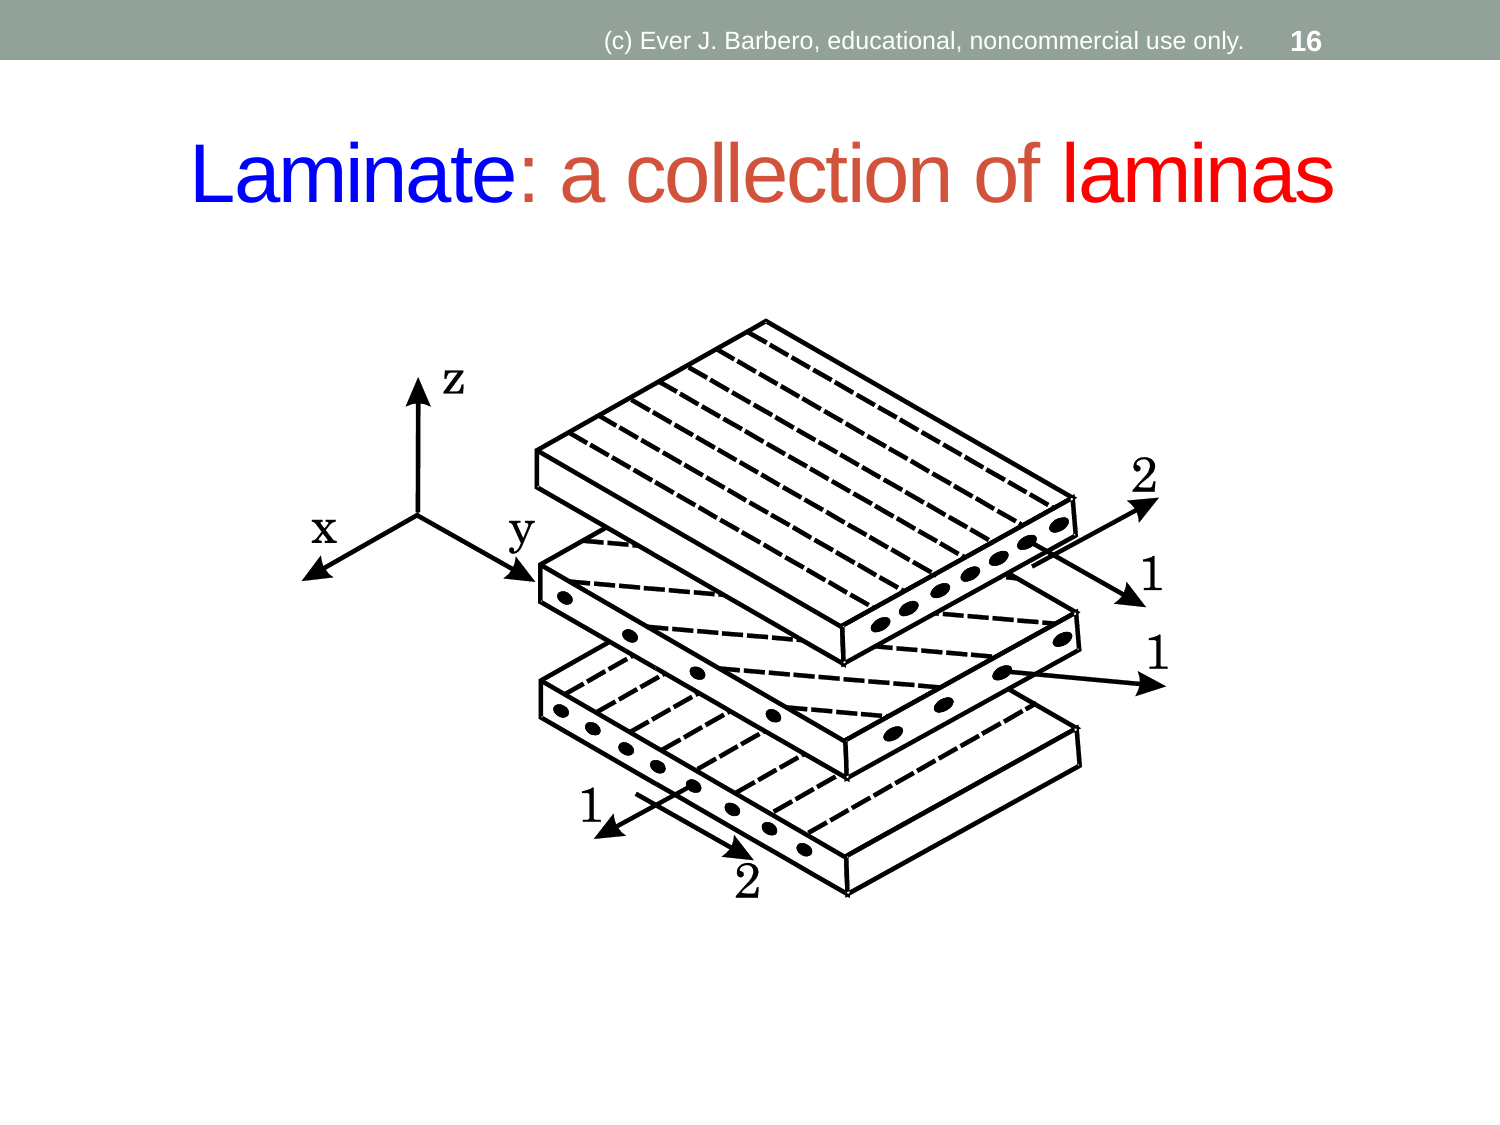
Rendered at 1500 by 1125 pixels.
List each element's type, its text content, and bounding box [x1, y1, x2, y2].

title Laminate: a collection of laminas [174, 87, 1363, 250]
picture [299, 318, 1169, 900]
footer (c) Ever J. Barbero, educational, noncommercial use only. [587, 12, 1263, 67]
text_box 16 [1275, 12, 1450, 67]
